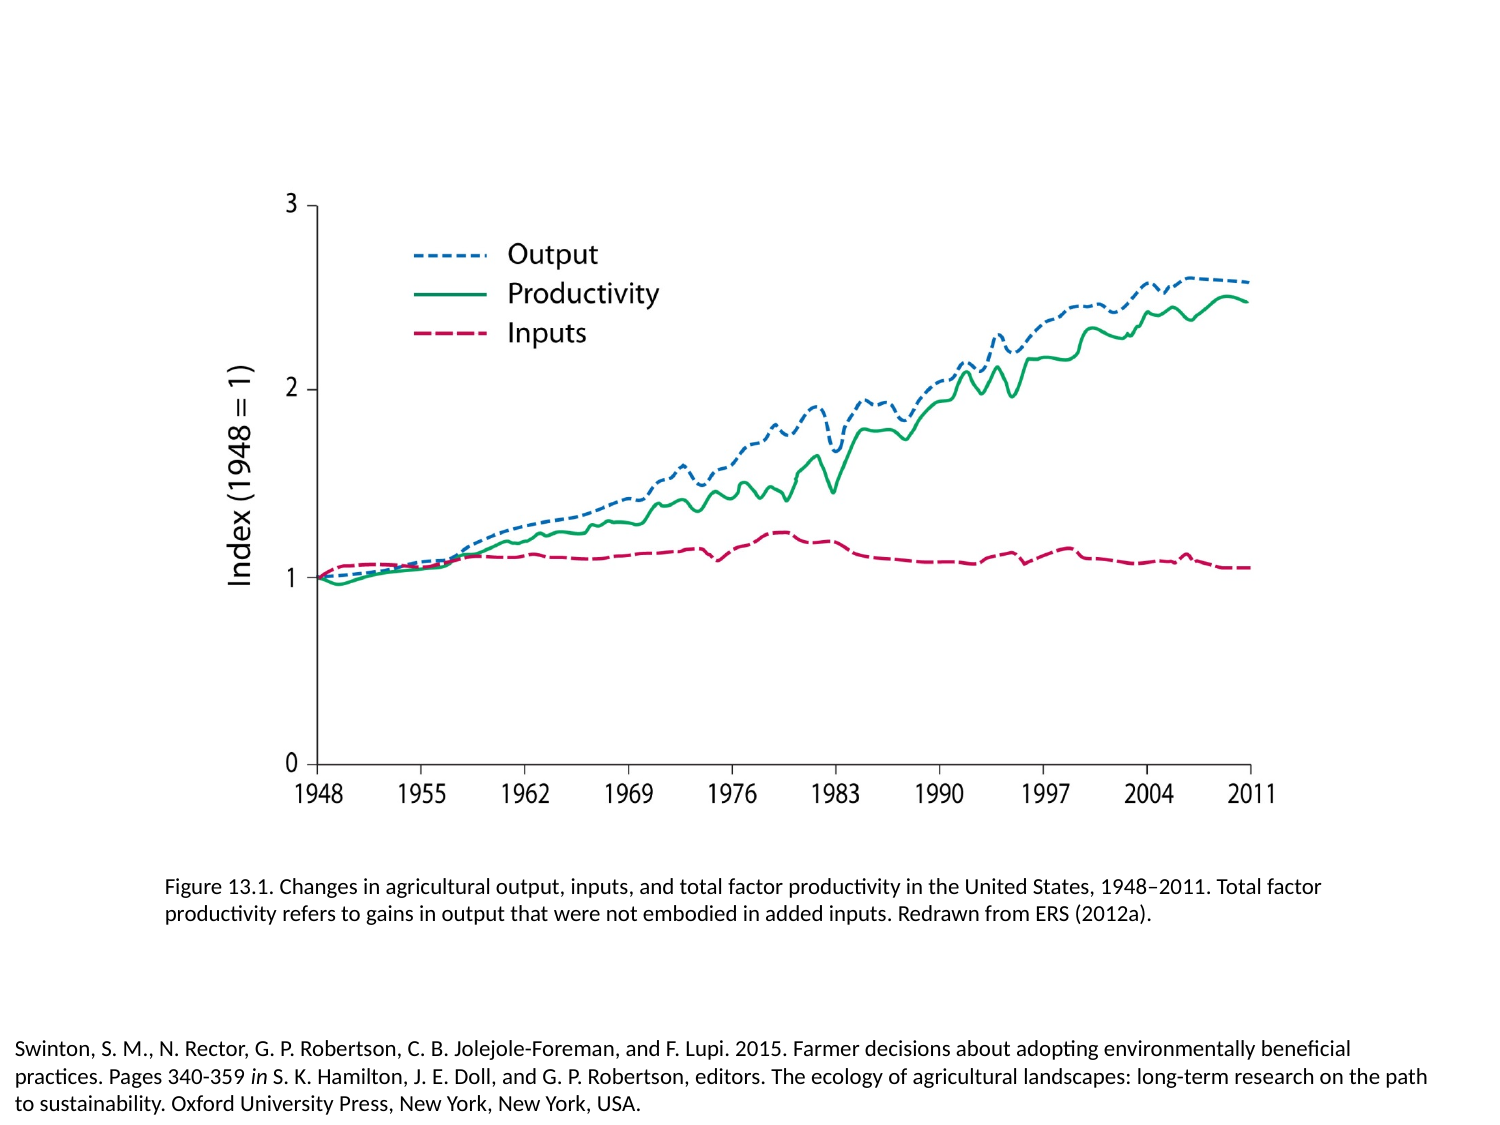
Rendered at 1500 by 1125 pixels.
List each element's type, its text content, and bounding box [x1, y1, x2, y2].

text_box Swinton, S. M., N. Rector, G. P. Robertson, C. B. Jolejole-Foreman, and F. Lupi. 2015. Farmer decisions about adopting environmentally beneficial practices. Pages 340-359 in S. K. Hamilton, J. E. Doll, and G. P. Robertson, editors. The ecology of agricultural landscapes: long-term research on the path to sustainability. Oxford University Press, New York, New York, USA. [0, 1026, 1450, 1124]
picture [222, 187, 1278, 811]
text_box Figure 13.1. Changes in agricultural output, inputs, and total factor productivity in the United States, 1948–2011. Total factor productivity refers to gains in output that were not embodied in added inputs. Redrawn from ERS (2012a). [149, 863, 1350, 934]
